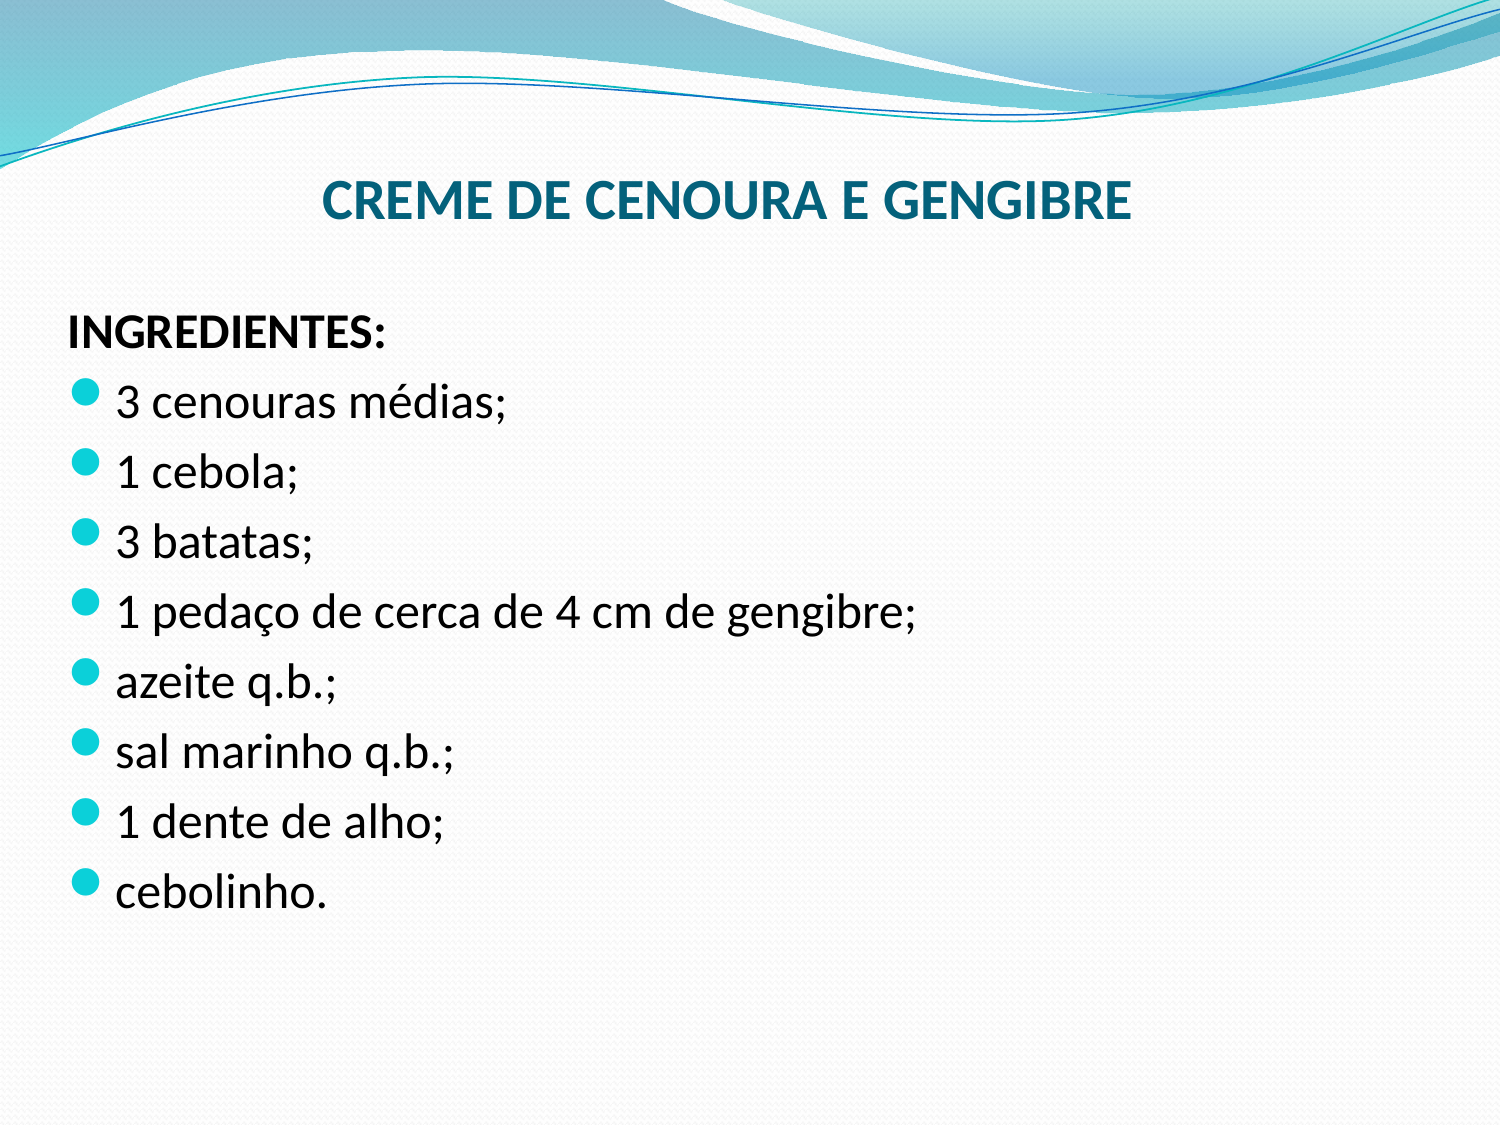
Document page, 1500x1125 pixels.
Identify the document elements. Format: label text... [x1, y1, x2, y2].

title CREME DE CENOURA E GENGIBRE [208, 137, 1248, 232]
list INGREDIENTES: 3 cenouras médias; 1 cebola; 3 batatas; 1 pedaço de cerca de 4 cm de gengibre; azeite q.b.; sal marinho q.b.; 1 dente de alho; cebolinho. [53, 290, 1404, 1034]
